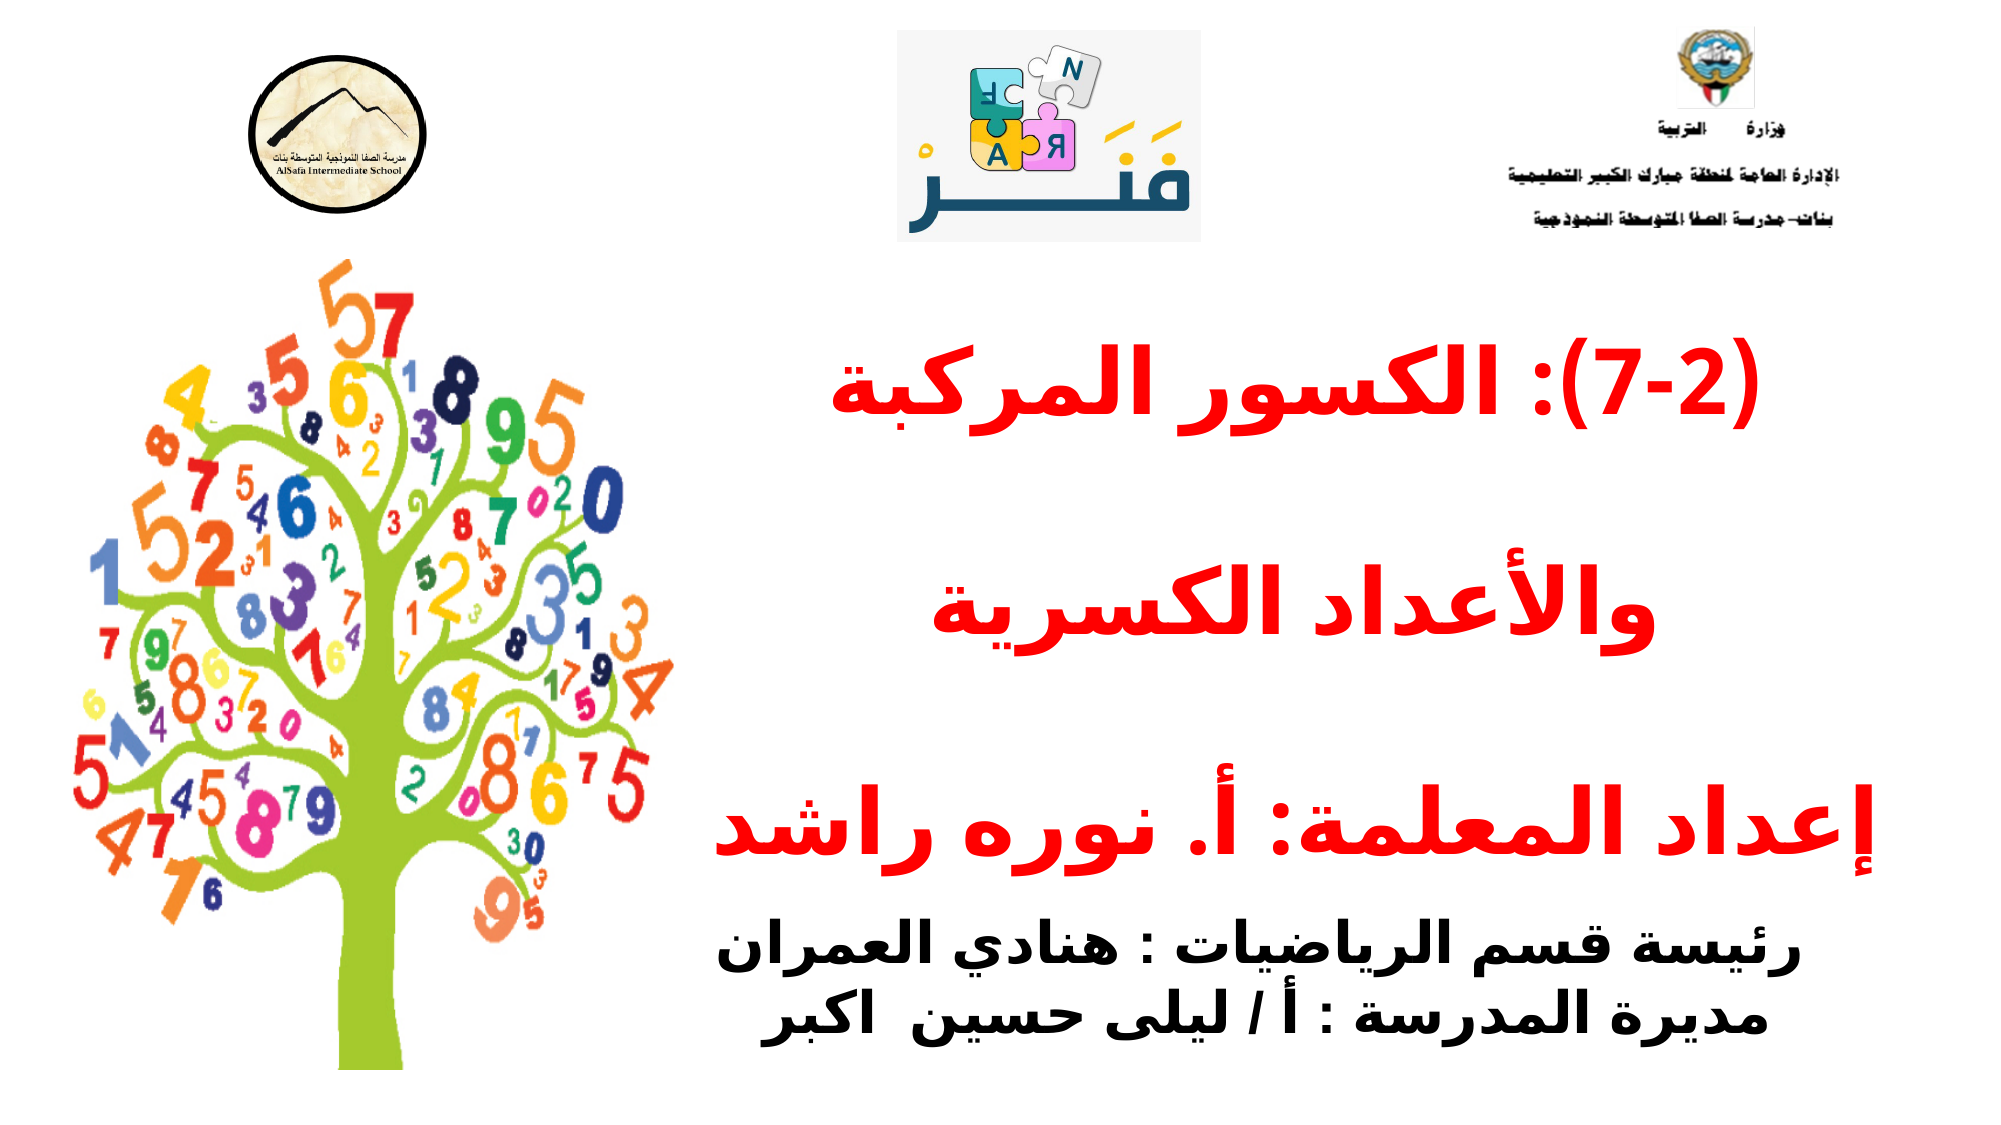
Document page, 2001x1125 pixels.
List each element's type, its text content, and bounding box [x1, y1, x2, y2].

text_box رئيسة قسم الرياضيات : هنادي العمران مديرة المدرسة : أ / ليلى حسين اكبر [553, 828, 1966, 1123]
title (7-2): الكسور المركبة والأعداد الكسرية إعداد المعلمة: أ. نوره راشد [675, 311, 1917, 775]
picture [897, 30, 1201, 242]
picture [1421, 25, 1862, 240]
picture [70, 259, 675, 1070]
picture [200, 41, 467, 231]
